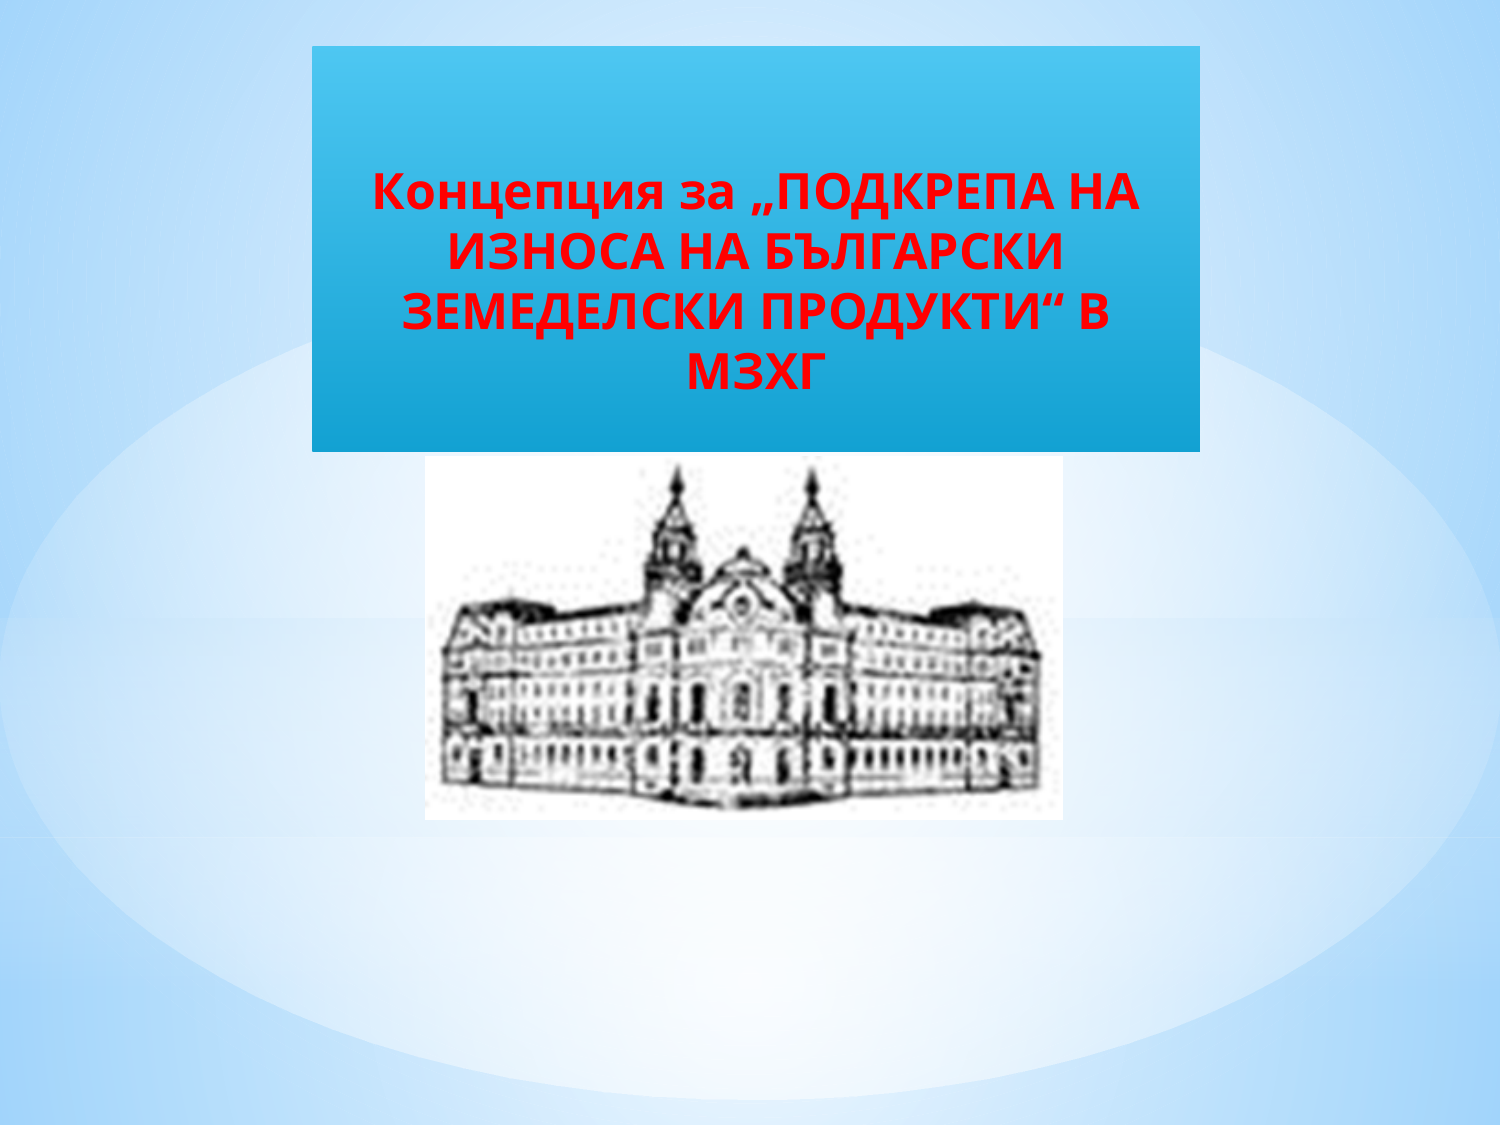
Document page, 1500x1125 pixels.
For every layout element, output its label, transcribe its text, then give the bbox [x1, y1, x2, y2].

picture [424, 456, 1063, 820]
text_box Концепция за „ПОДКРЕПА НА ИЗНОСА НА БЪЛГАРСКИ ЗЕМЕДЕЛСКИ ПРОДУКТИ“ В МЗХГ [312, 46, 1200, 452]
